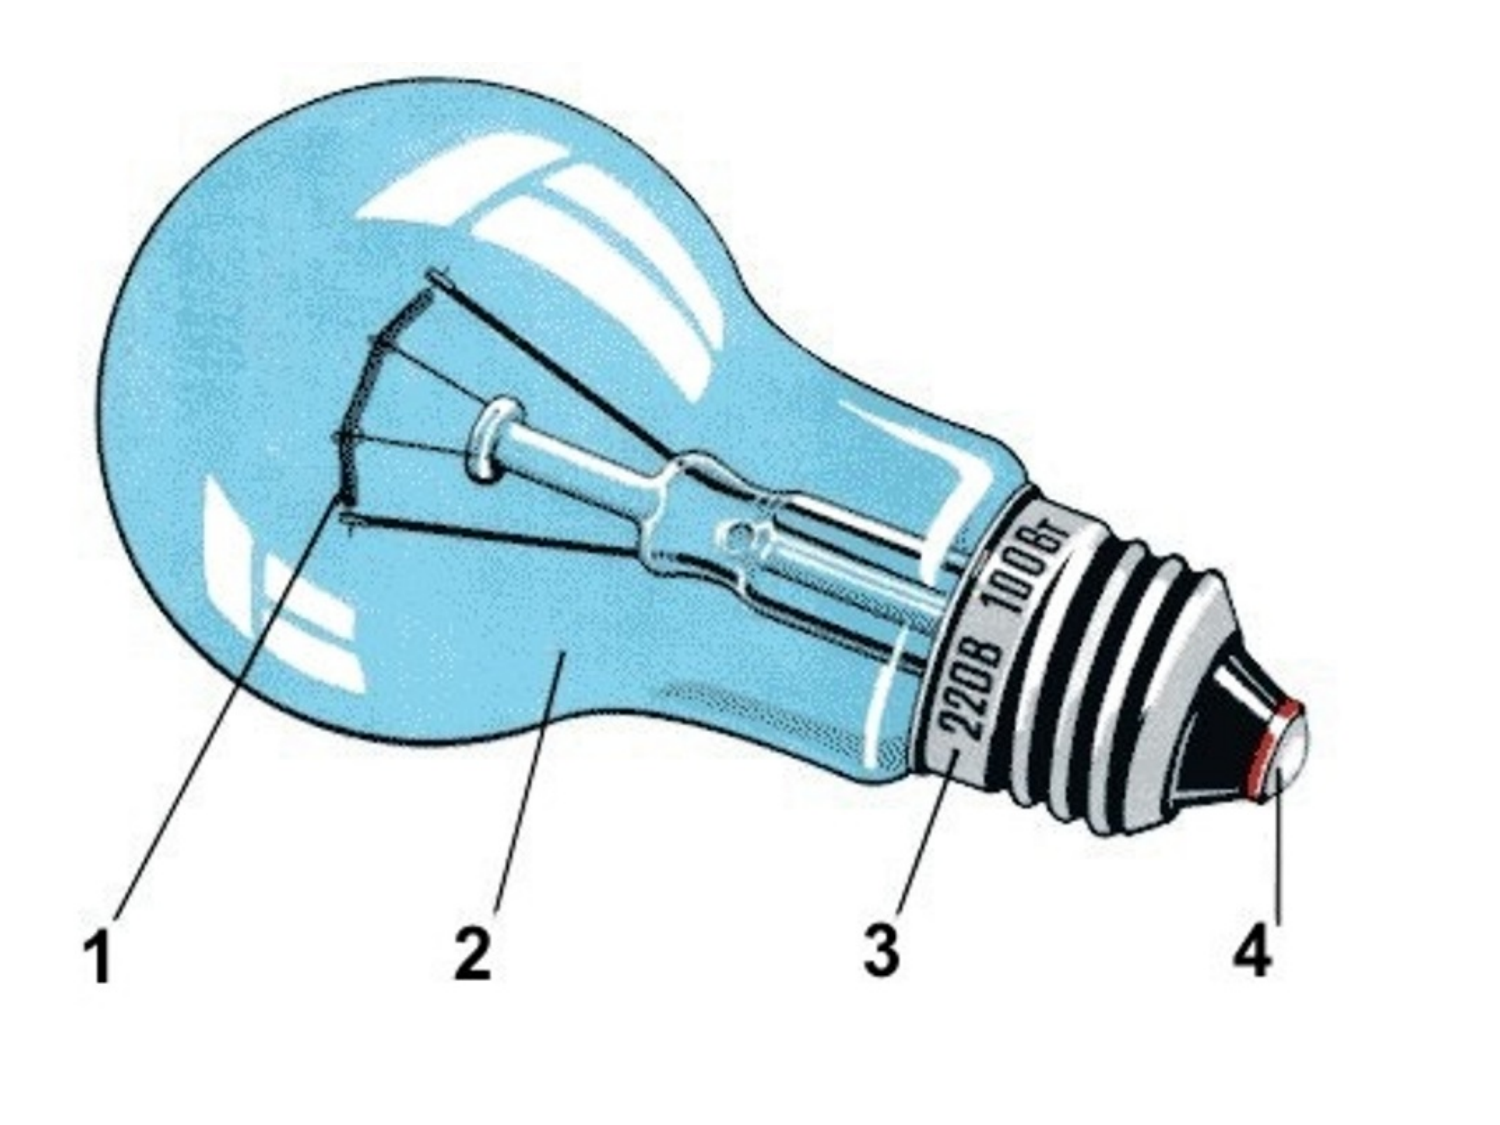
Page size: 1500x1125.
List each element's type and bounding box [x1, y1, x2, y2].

list [29, 62, 1460, 1071]
